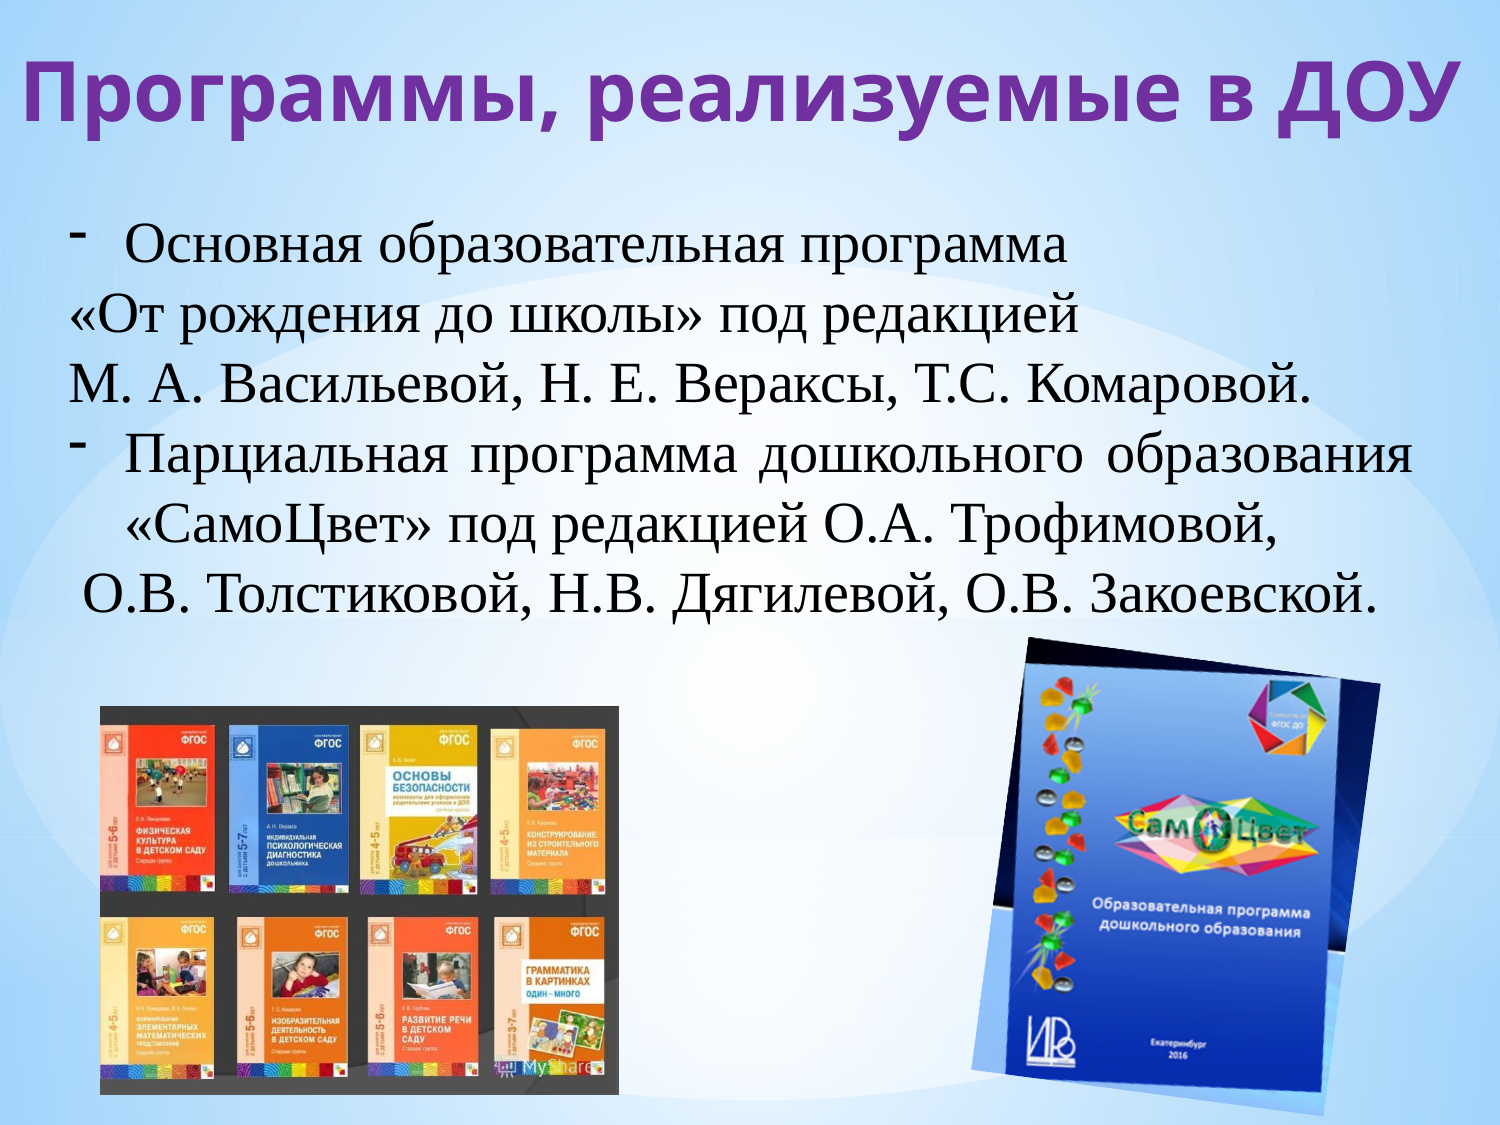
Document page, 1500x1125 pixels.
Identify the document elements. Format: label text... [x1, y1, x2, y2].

picture [972, 638, 1381, 1117]
picture [100, 705, 619, 1096]
text_box Программы, реализуемые в ДОУ [4, 30, 1478, 146]
text_box Основная образовательная программа «От рождения до школы» под редакцией М. А. Васильевой, Н. Е. Вераксы, Т.С. Комаровой. Парциальная программа дошкольного образования «СамоЦвет» под редакцией О.А. Трофимовой, О.В. Толстиковой, Н.В. Дягилевой, О.В. Закоевской. [53, 196, 1430, 632]
